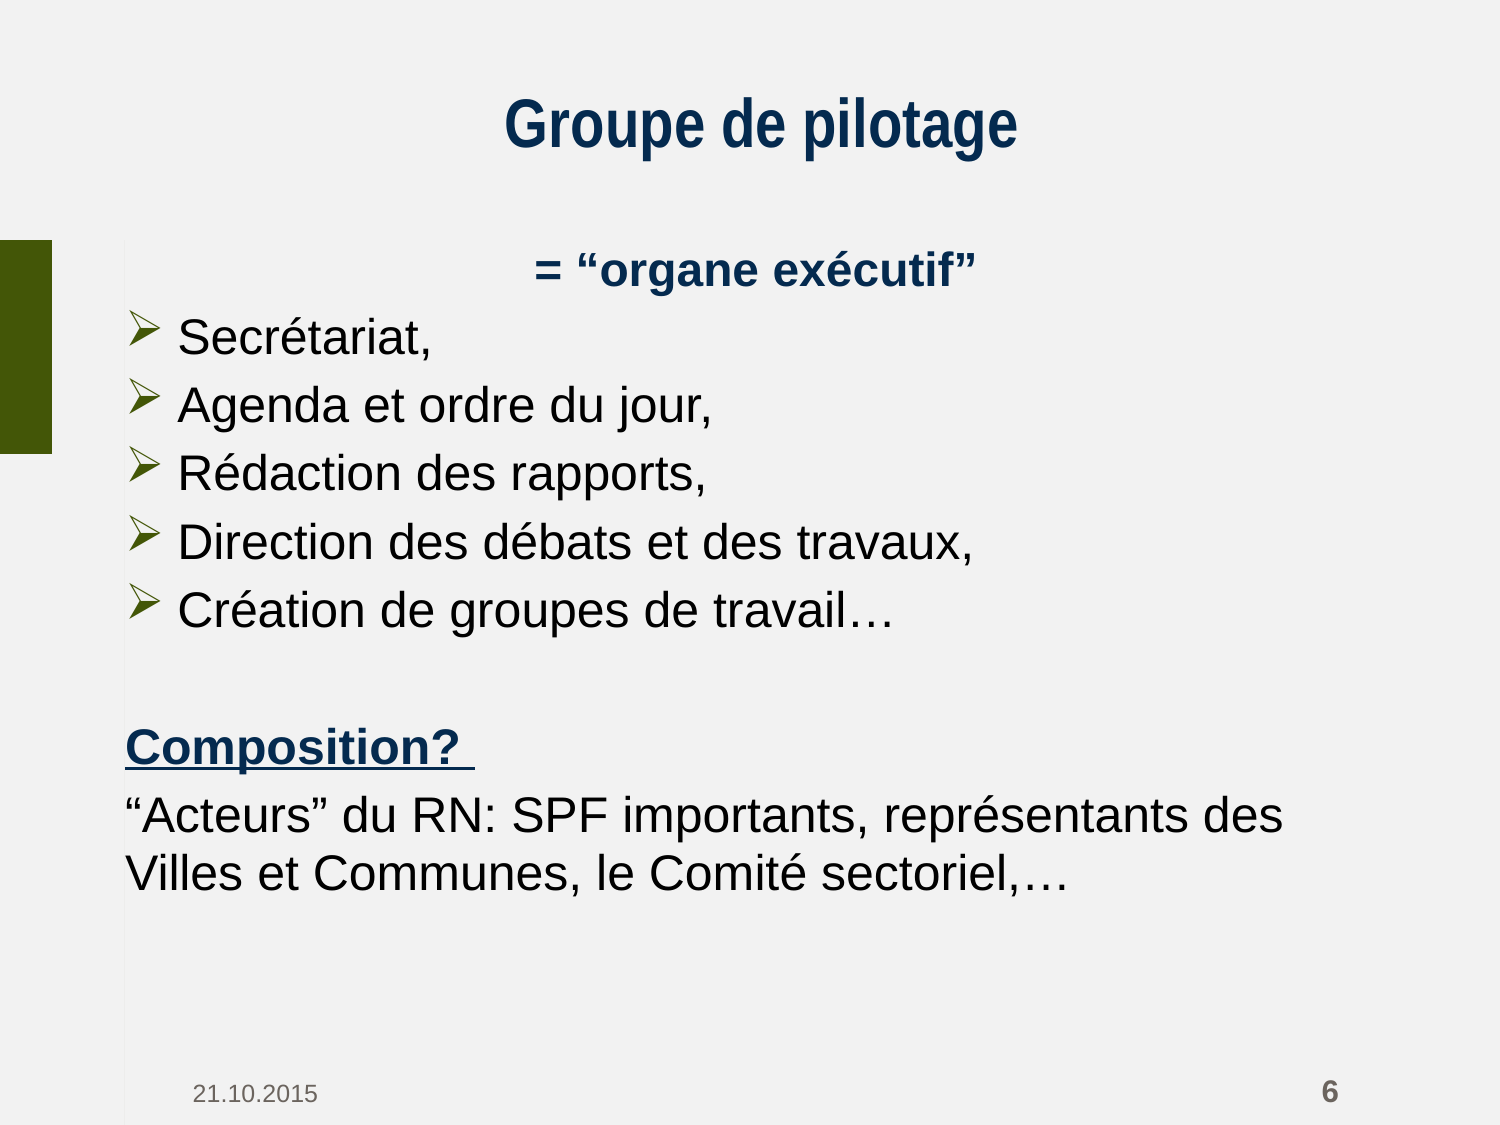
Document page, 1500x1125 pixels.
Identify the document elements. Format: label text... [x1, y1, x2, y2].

slide_number 6 [1213, 1071, 1340, 1111]
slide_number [192, 1077, 506, 1116]
list = “organe exécutif” Secrétariat, Agenda et ordre du jour, Rédaction des rapports, Direction des débats et des travaux, Création de groupes de travail… Composition? “Acteurs” du RN: SPF importants, représentants des Villes et Communes, le Comité sectoriel,… [124, 237, 1388, 1125]
title Groupe de pilotage [142, 39, 1382, 200]
